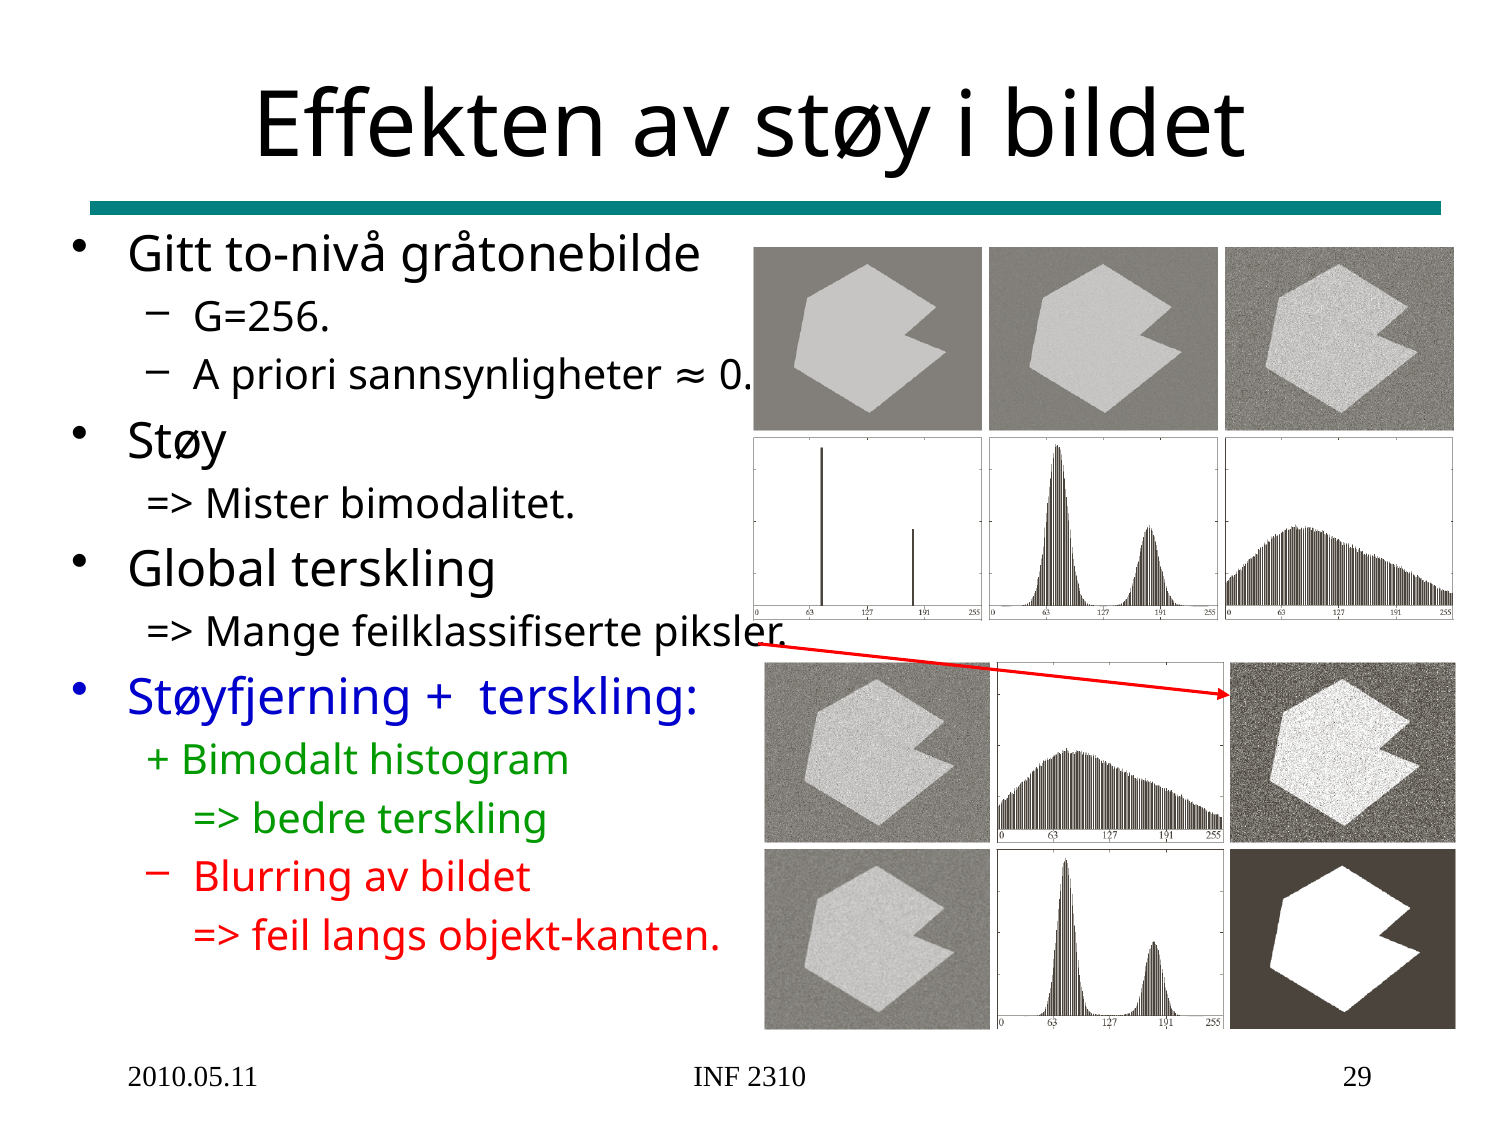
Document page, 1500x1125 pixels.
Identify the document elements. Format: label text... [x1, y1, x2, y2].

picture [757, 658, 1460, 1033]
list Gitt to-nivå gråtonebilde G=256. A priori sannsynligheter ≈ 0.5. Støy => Mister bimodalitet. Global terskling => Mange feilklassifiserte piksler. Støyfjerning + terskling: + Bimodalt histogram => bedre terskling Blurring av bildet => feil langs objekt-kanten. [55, 213, 1332, 1002]
footer INF 2310 [512, 1049, 988, 1101]
slide_number 29 [1074, 1049, 1388, 1101]
title Effekten av støy i bildet [112, 38, 1388, 202]
picture [749, 244, 1457, 622]
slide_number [112, 1049, 448, 1101]
